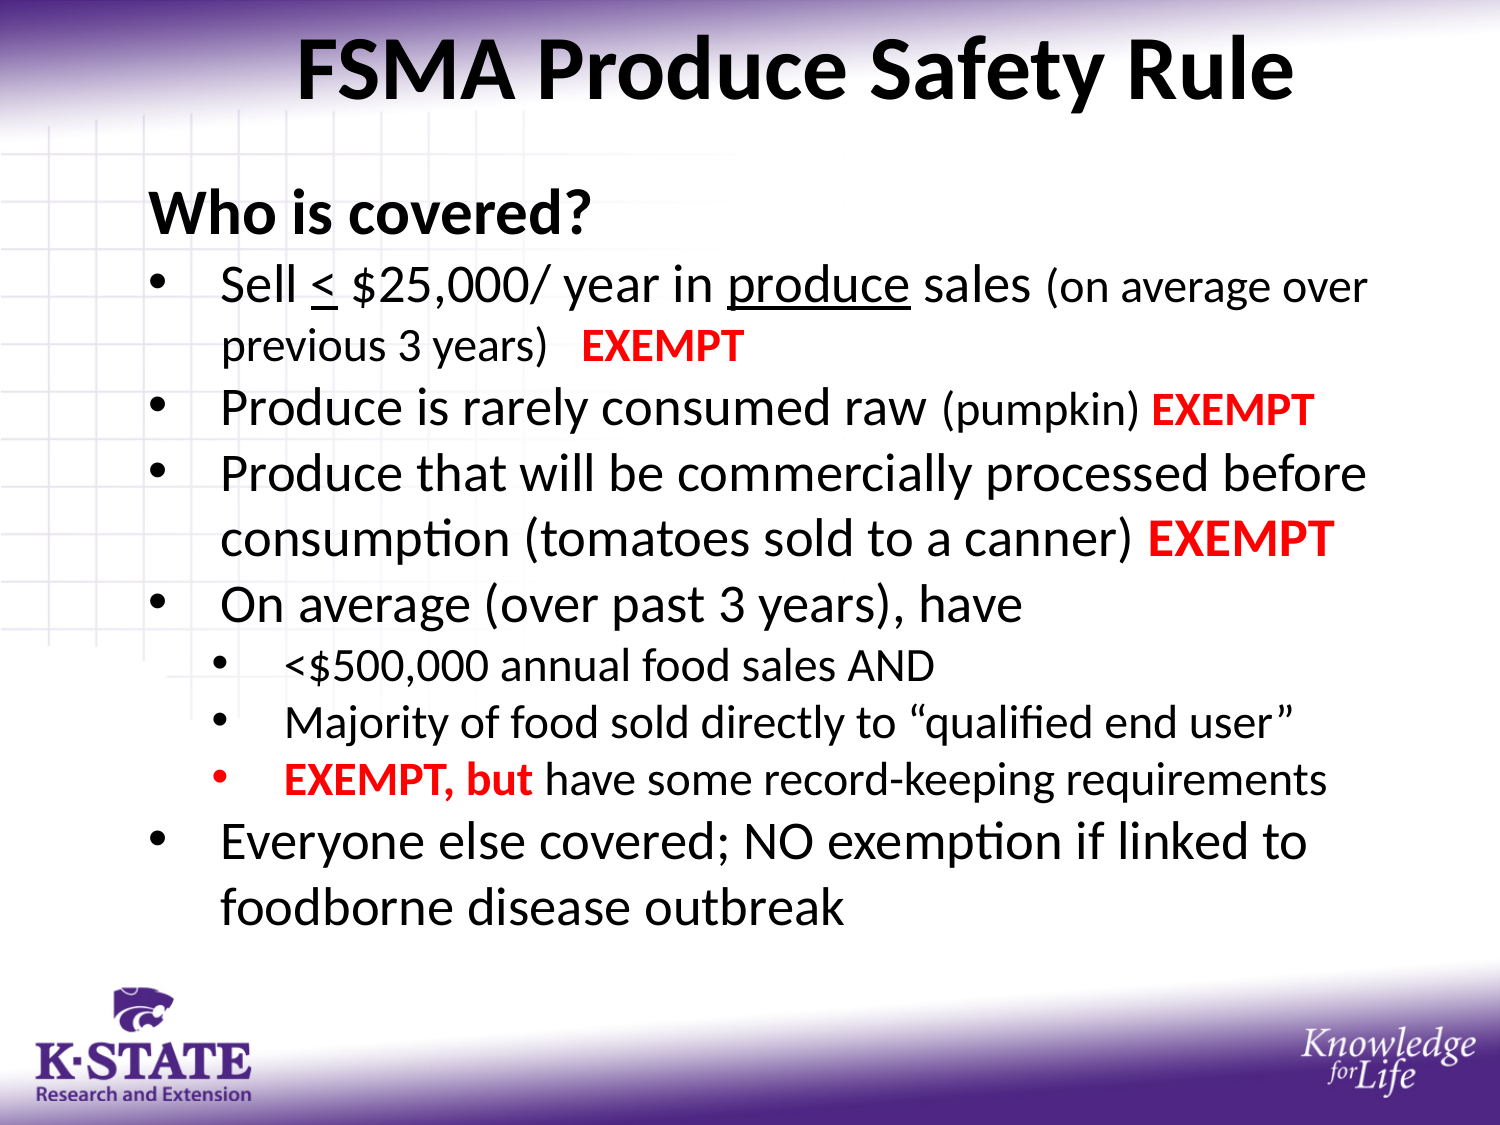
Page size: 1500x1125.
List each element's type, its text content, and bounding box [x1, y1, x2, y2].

title FSMA Produce Safety Rule [92, 0, 1500, 137]
list Who is covered? Sell < $25,000/ year in produce sales (on average over previous 3 years) EXEMPT Produce is rarely consumed raw (pumpkin) EXEMPT Produce that will be commercially processed before consumption (tomatoes sold to a canner) EXEMPT On average (over past 3 years), have <$500,000 annual food sales AND Majority of food sold directly to “qualified end user” EXEMPT, but have some record-keeping requirements Everyone else covered; NO exemption if linked to foodborne disease outbreak [96, 162, 1393, 1013]
picture [0, 0, 1500, 1125]
